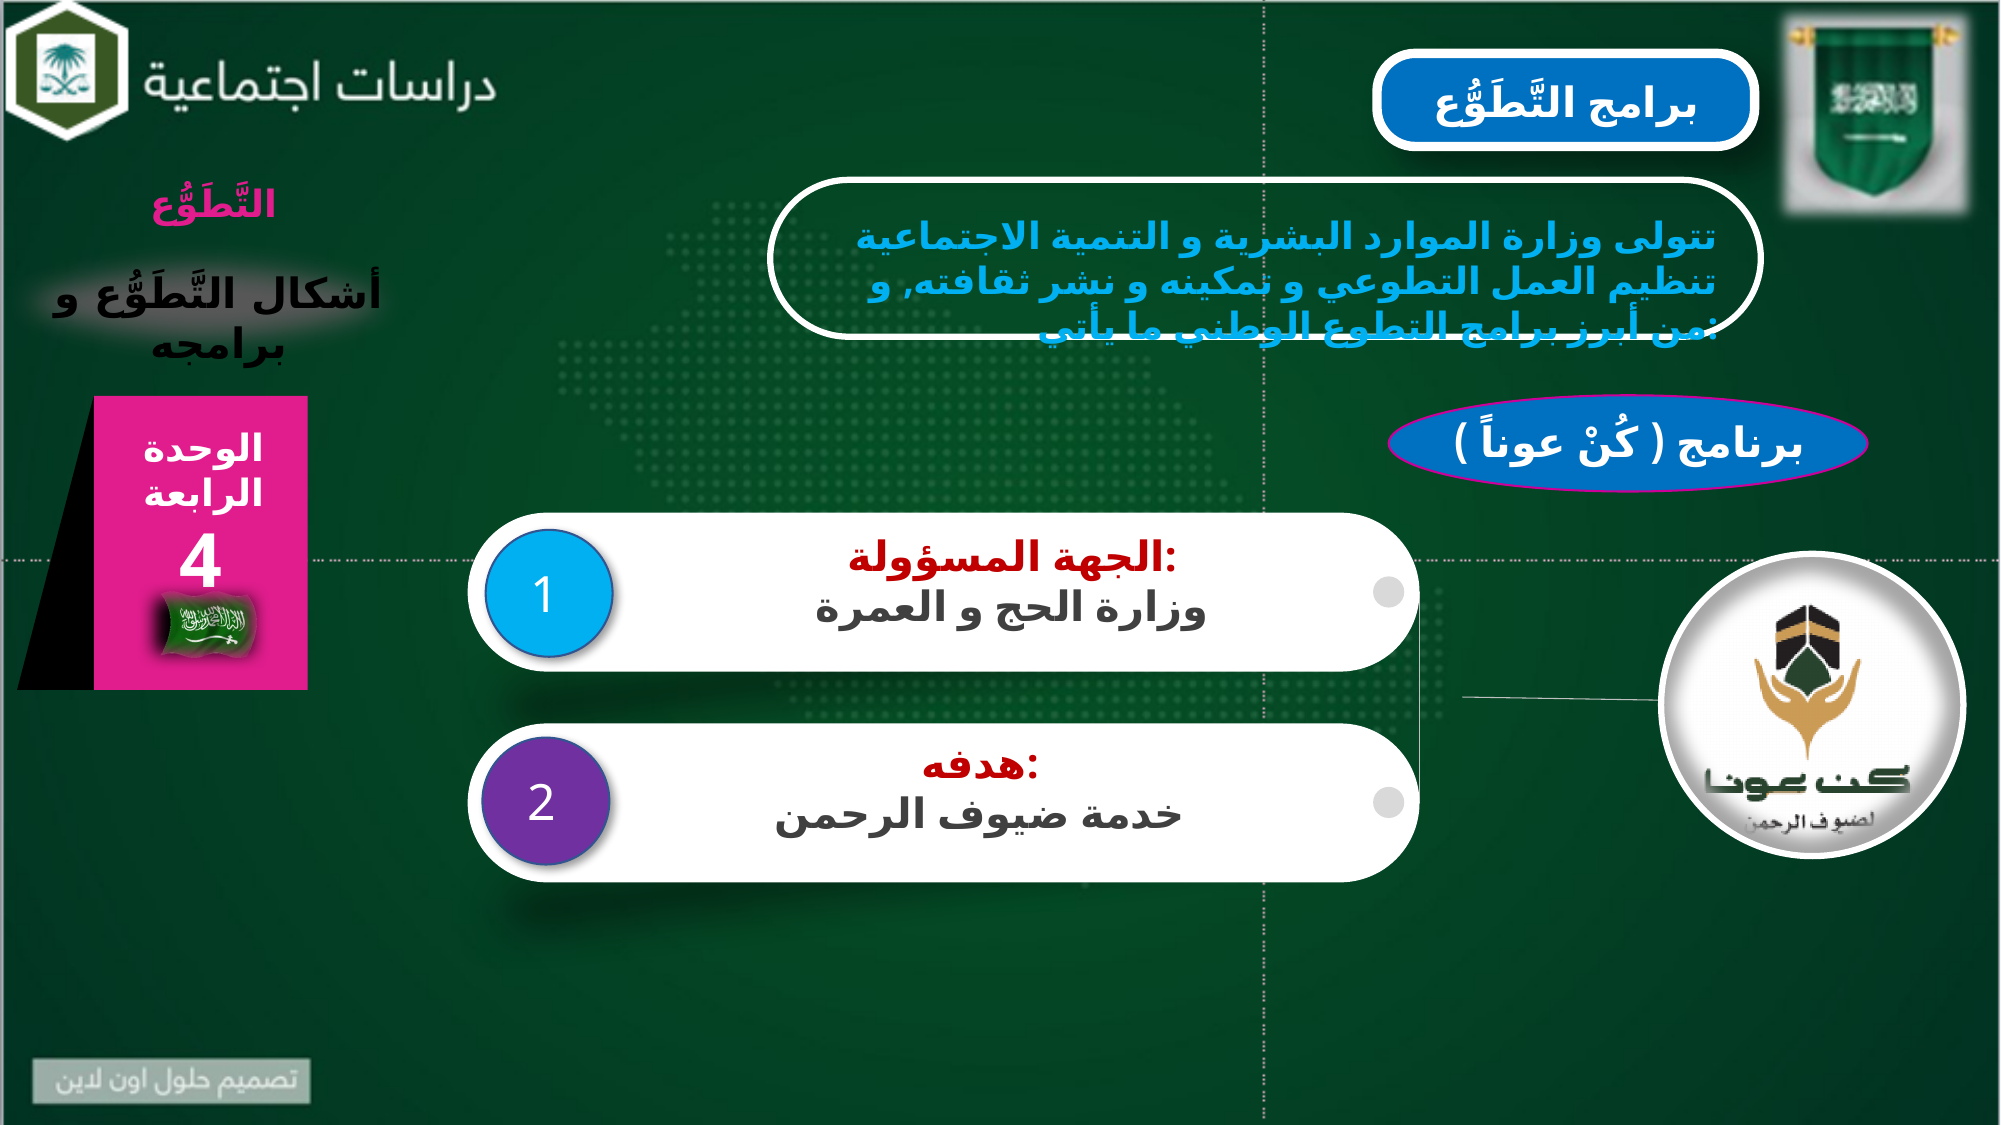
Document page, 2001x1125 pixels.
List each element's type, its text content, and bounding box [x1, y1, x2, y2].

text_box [121, 416, 287, 612]
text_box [1376, 53, 1755, 147]
text_box [769, 178, 1762, 319]
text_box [447, 724, 1419, 929]
text_box [95, 395, 309, 691]
text_box تتولى وزارة الموارد البشرية و التنمية الاجتماعية تنظيم العمل التطوعي و تمكينه و نشر ثقافته, و من أبرز برامج التطوع الوطني ما يأتي: [791, 205, 1734, 355]
picture [0, 0, 2001, 1125]
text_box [449, 513, 1419, 724]
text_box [134, 62, 303, 451]
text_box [1462, 696, 1654, 705]
text_box [106, 296, 134, 310]
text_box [1388, 395, 1868, 492]
text_box [15, 395, 95, 691]
